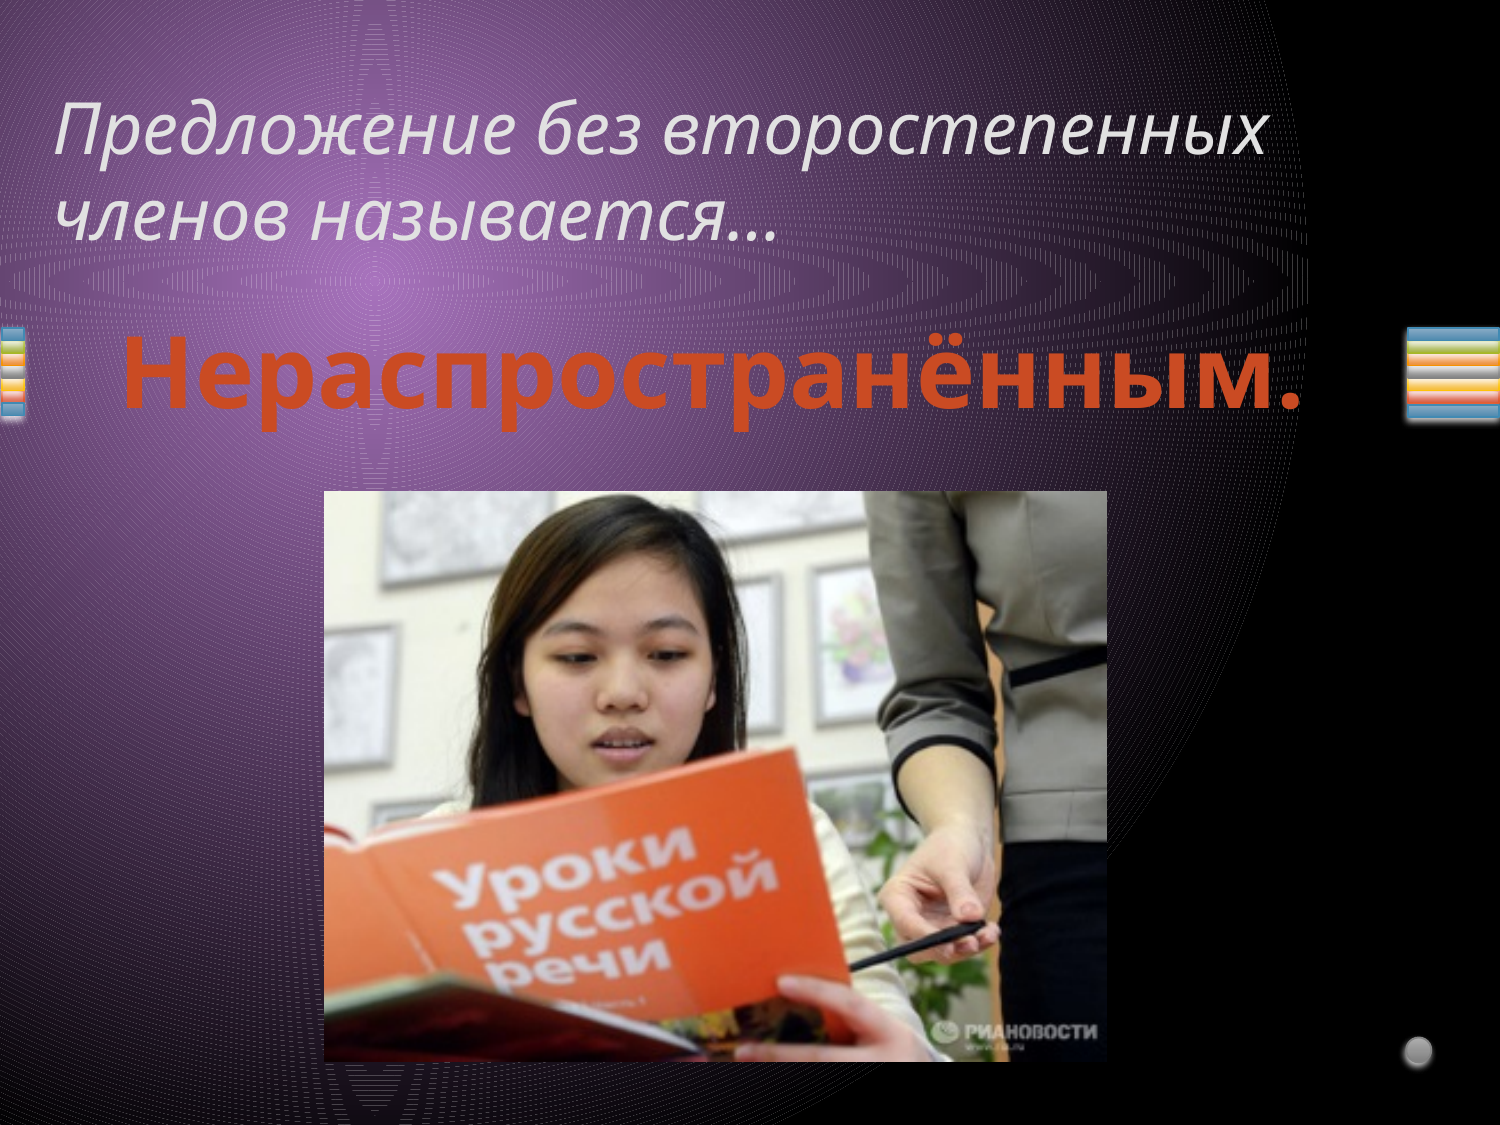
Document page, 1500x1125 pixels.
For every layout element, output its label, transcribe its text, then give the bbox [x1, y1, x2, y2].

list Нераспространённым. [37, 275, 1388, 463]
title Предложение без второстепенных членов называется… [37, 75, 1388, 263]
picture [324, 491, 1107, 1062]
